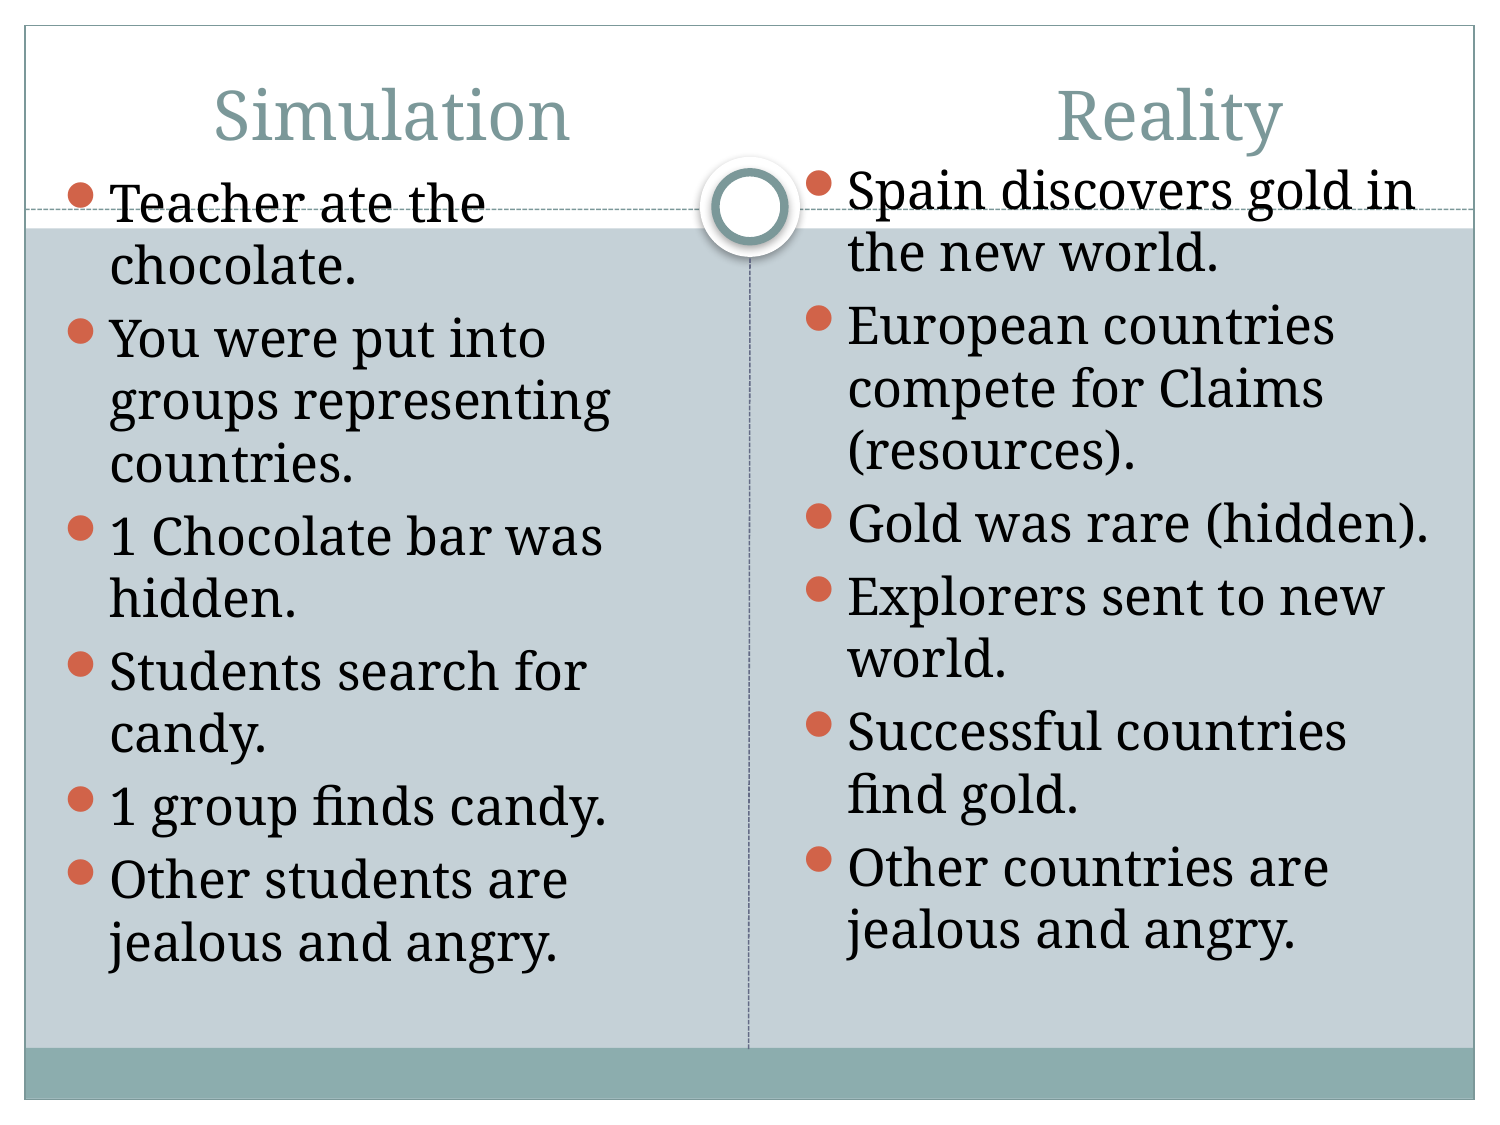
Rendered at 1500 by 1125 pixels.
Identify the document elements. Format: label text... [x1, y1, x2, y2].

list Spain discovers gold in the new world. European countries compete for Claims (resources). Gold was rare (hidden). Explorers sent to new world. Successful countries find gold. Other countries are jealous and angry. [787, 149, 1450, 1063]
title Simulation Reality [49, 37, 1450, 162]
list Teacher ate the chocolate. You were put into groups representing countries. 1 Chocolate bar was hidden. Students search for candy. 1 group finds candy. Other students are jealous and angry. [49, 162, 712, 993]
